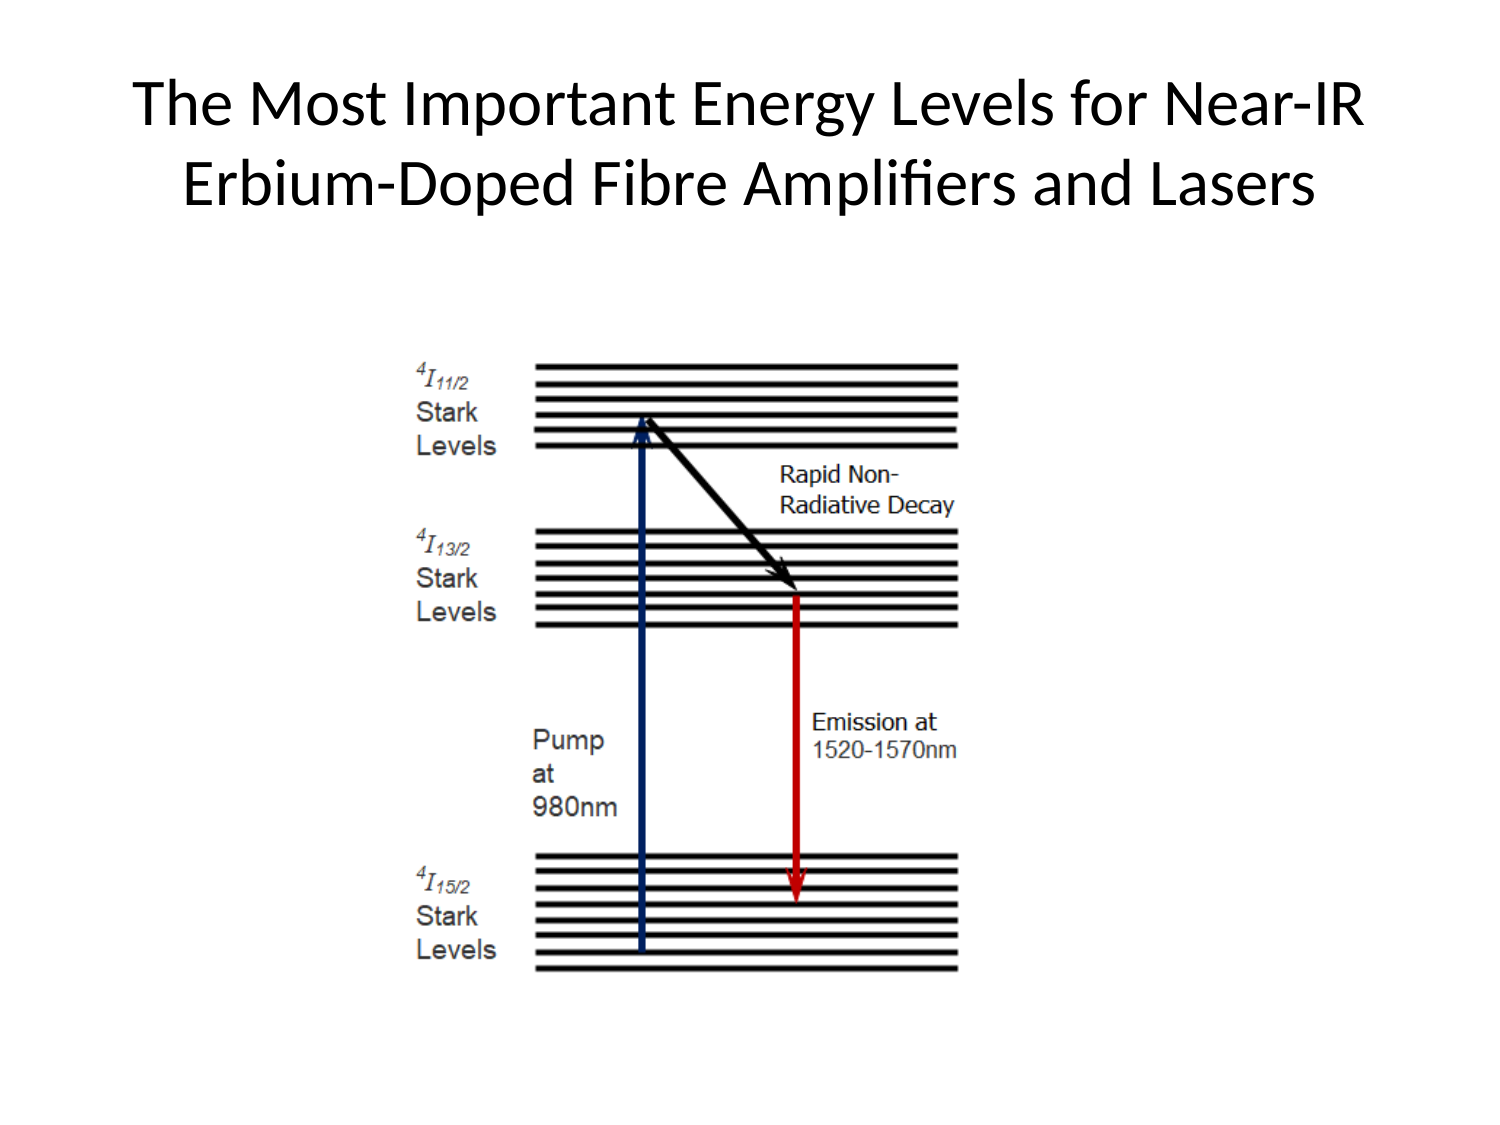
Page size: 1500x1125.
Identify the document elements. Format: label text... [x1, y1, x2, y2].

title The Most Important Energy Levels for Near-IR Erbium-Doped Fibre Amplifiers and Lasers [75, 45, 1425, 233]
picture [407, 349, 988, 985]
